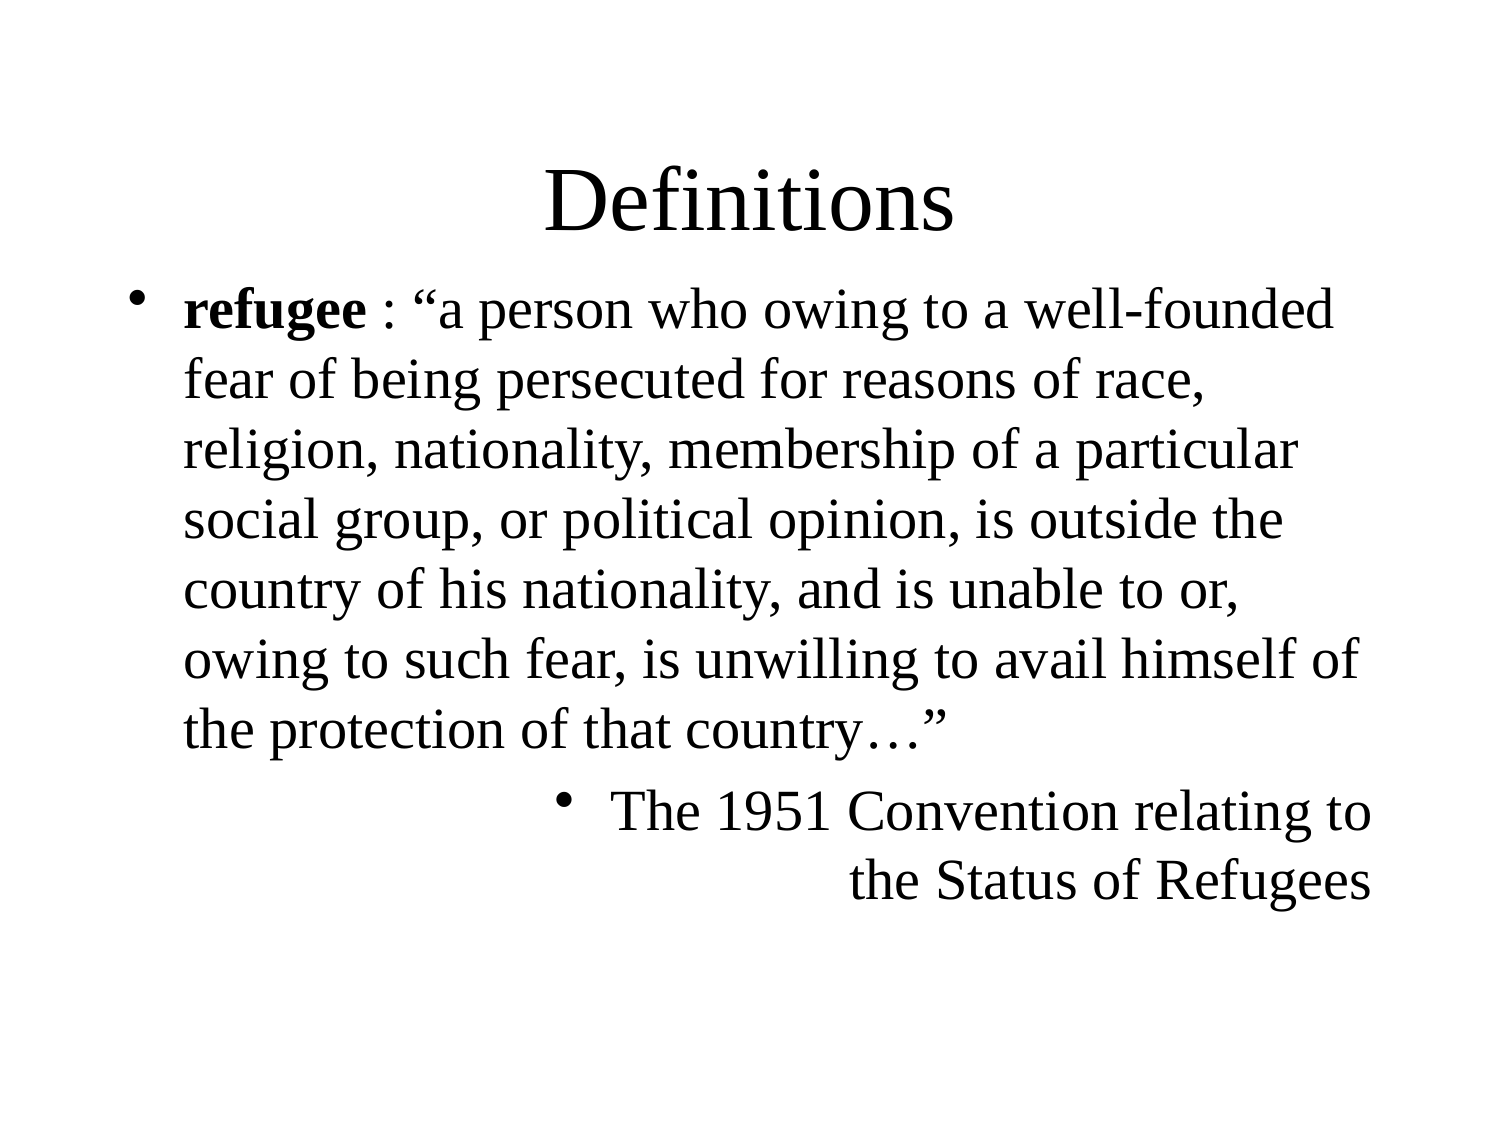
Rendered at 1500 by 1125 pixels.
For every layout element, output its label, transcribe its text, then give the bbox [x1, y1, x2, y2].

title Definitions [112, 99, 1388, 262]
list refugee : “a person who owing to a well-founded fear of being persecuted for reasons of race, religion, nationality, membership of a particular social group, or political opinion, is outside the country of his nationality, and is unable to or, owing to such fear, is unwilling to avail himself of the protection of that country…” The 1951 Convention relating to the Status of Refugees [112, 262, 1388, 1000]
